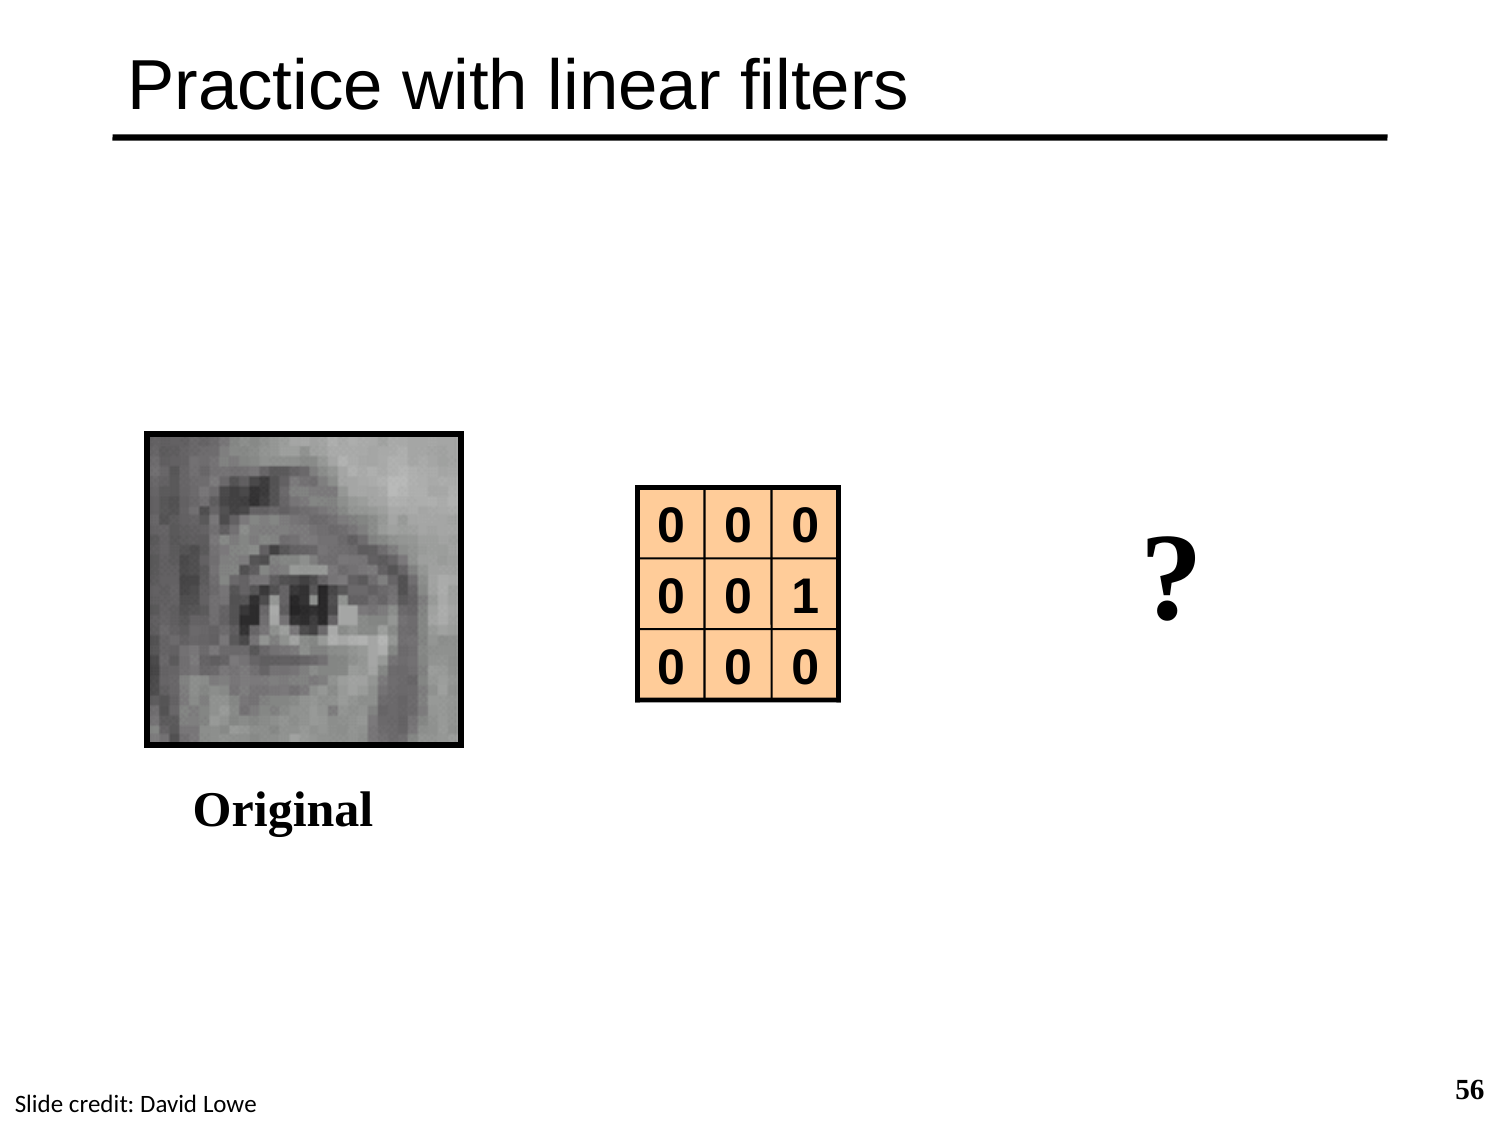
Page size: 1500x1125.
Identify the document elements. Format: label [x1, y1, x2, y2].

text_box [1125, 487, 1218, 653]
text_box [177, 769, 389, 844]
text_box [0, 1079, 413, 1125]
title [112, 12, 1388, 151]
picture [149, 437, 458, 743]
text_box [637, 487, 839, 701]
slide_number [1187, 1062, 1500, 1125]
